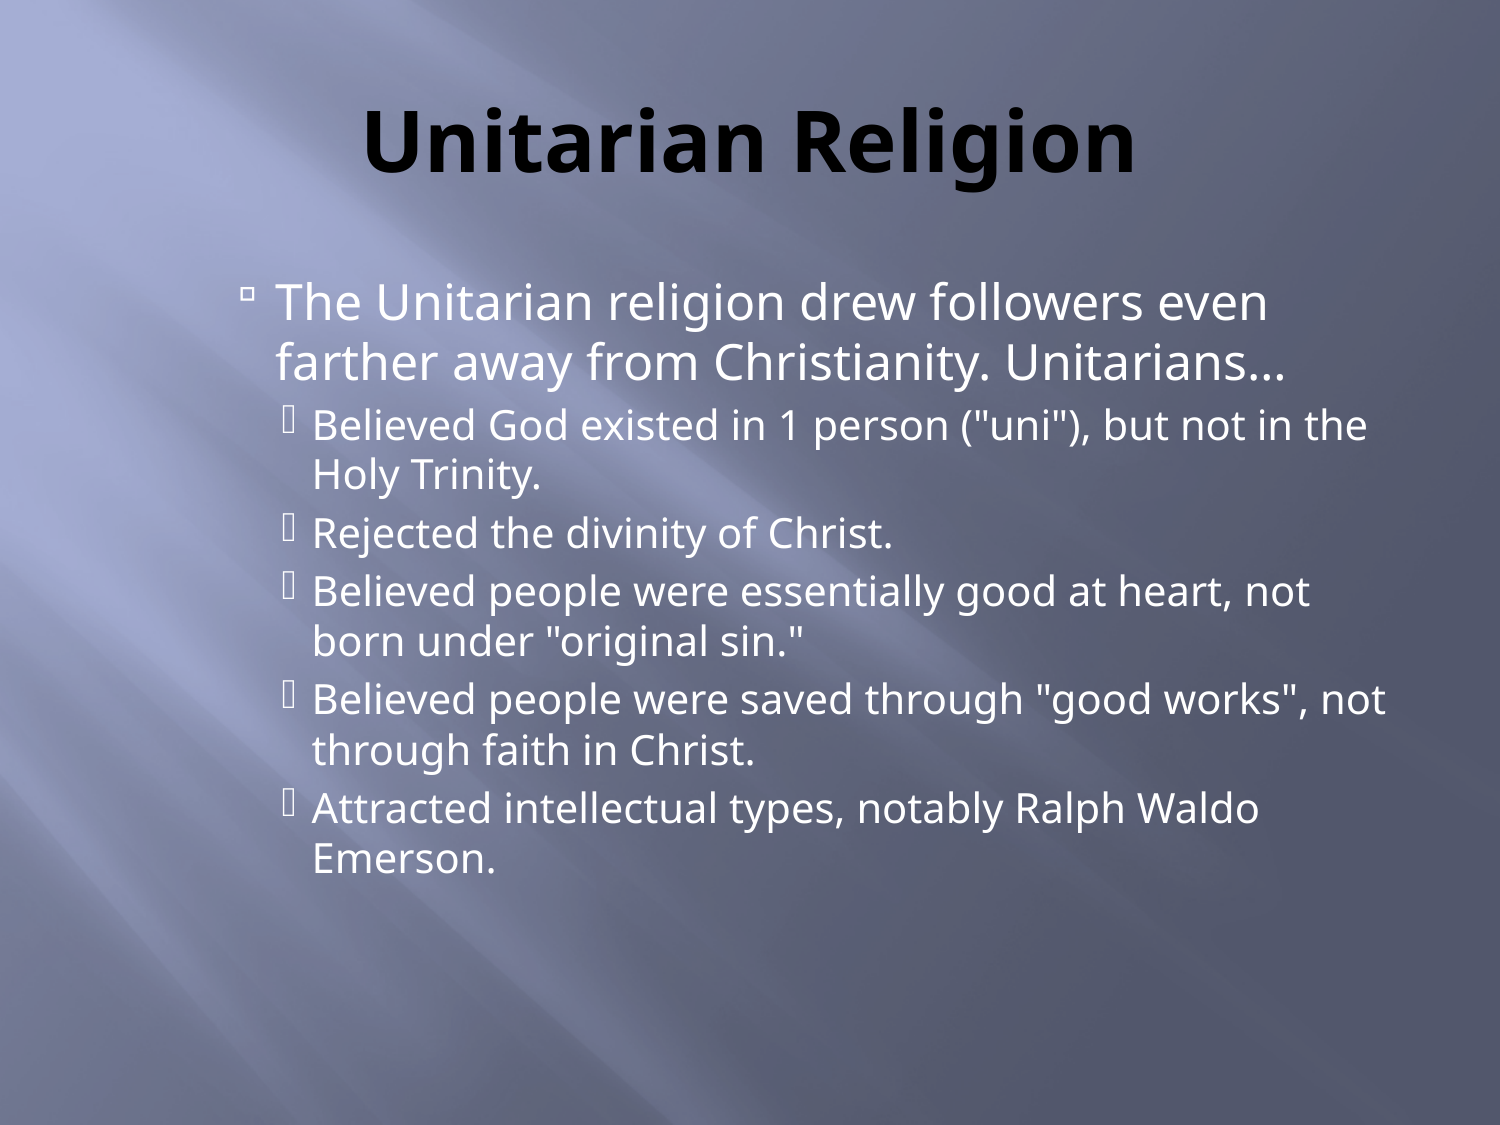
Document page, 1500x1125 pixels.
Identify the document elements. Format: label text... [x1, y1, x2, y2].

list The Unitarian religion drew followers even farther away from Christianity. Unitarians… Believed God existed in 1 person ("uni"), but not in the Holy Trinity. Rejected the divinity of Christ. Believed people were essentially good at heart, not born under "original sin." Believed people were saved through "good works", not through faith in Christ. Attracted intellectual types, notably Ralph Waldo Emerson. [75, 262, 1425, 1035]
title Unitarian Religion [75, 45, 1425, 233]
